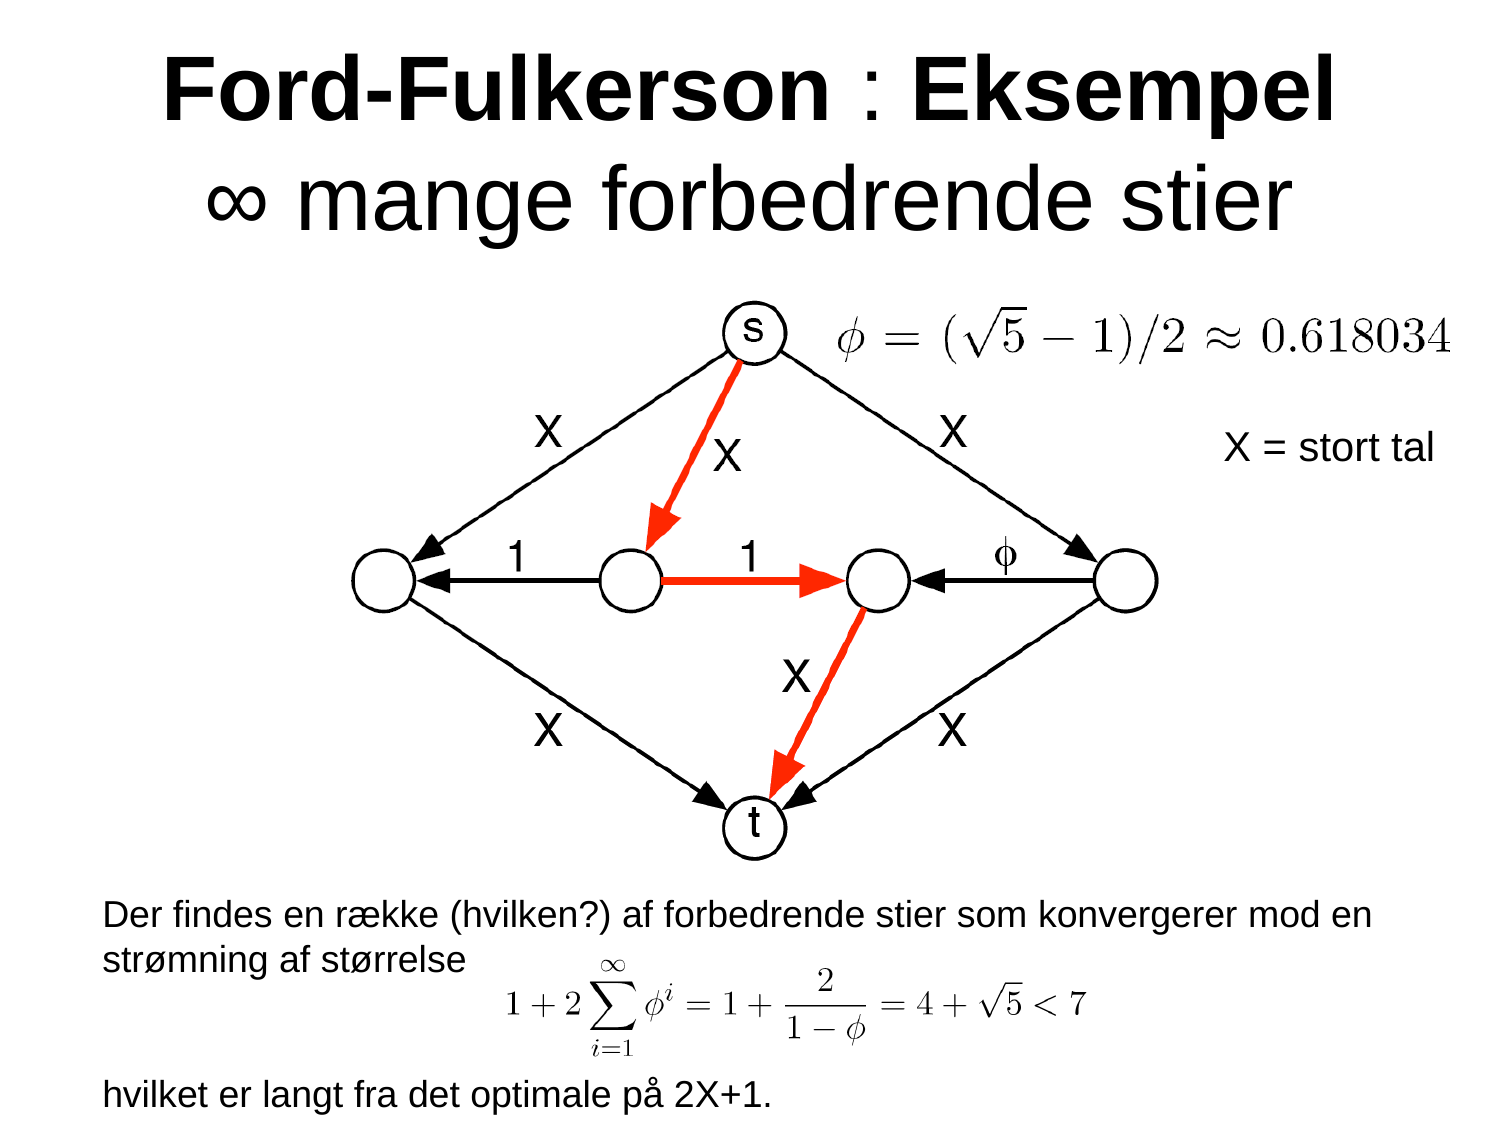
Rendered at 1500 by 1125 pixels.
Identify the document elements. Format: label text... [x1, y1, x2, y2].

picture [499, 949, 1088, 1059]
text_box X = stort tal [1167, 412, 1450, 478]
picture [337, 287, 1451, 863]
title Ford-Fulkerson : Eksempel ∞ mange forbedrende stier [0, 44, 1500, 233]
text_box Der findes en række (hvilken?) af forbedrende stier som konvergerer mod en strømning af størrelse hvilket er langt fra det optimale på 2X+1. [87, 882, 1413, 1123]
